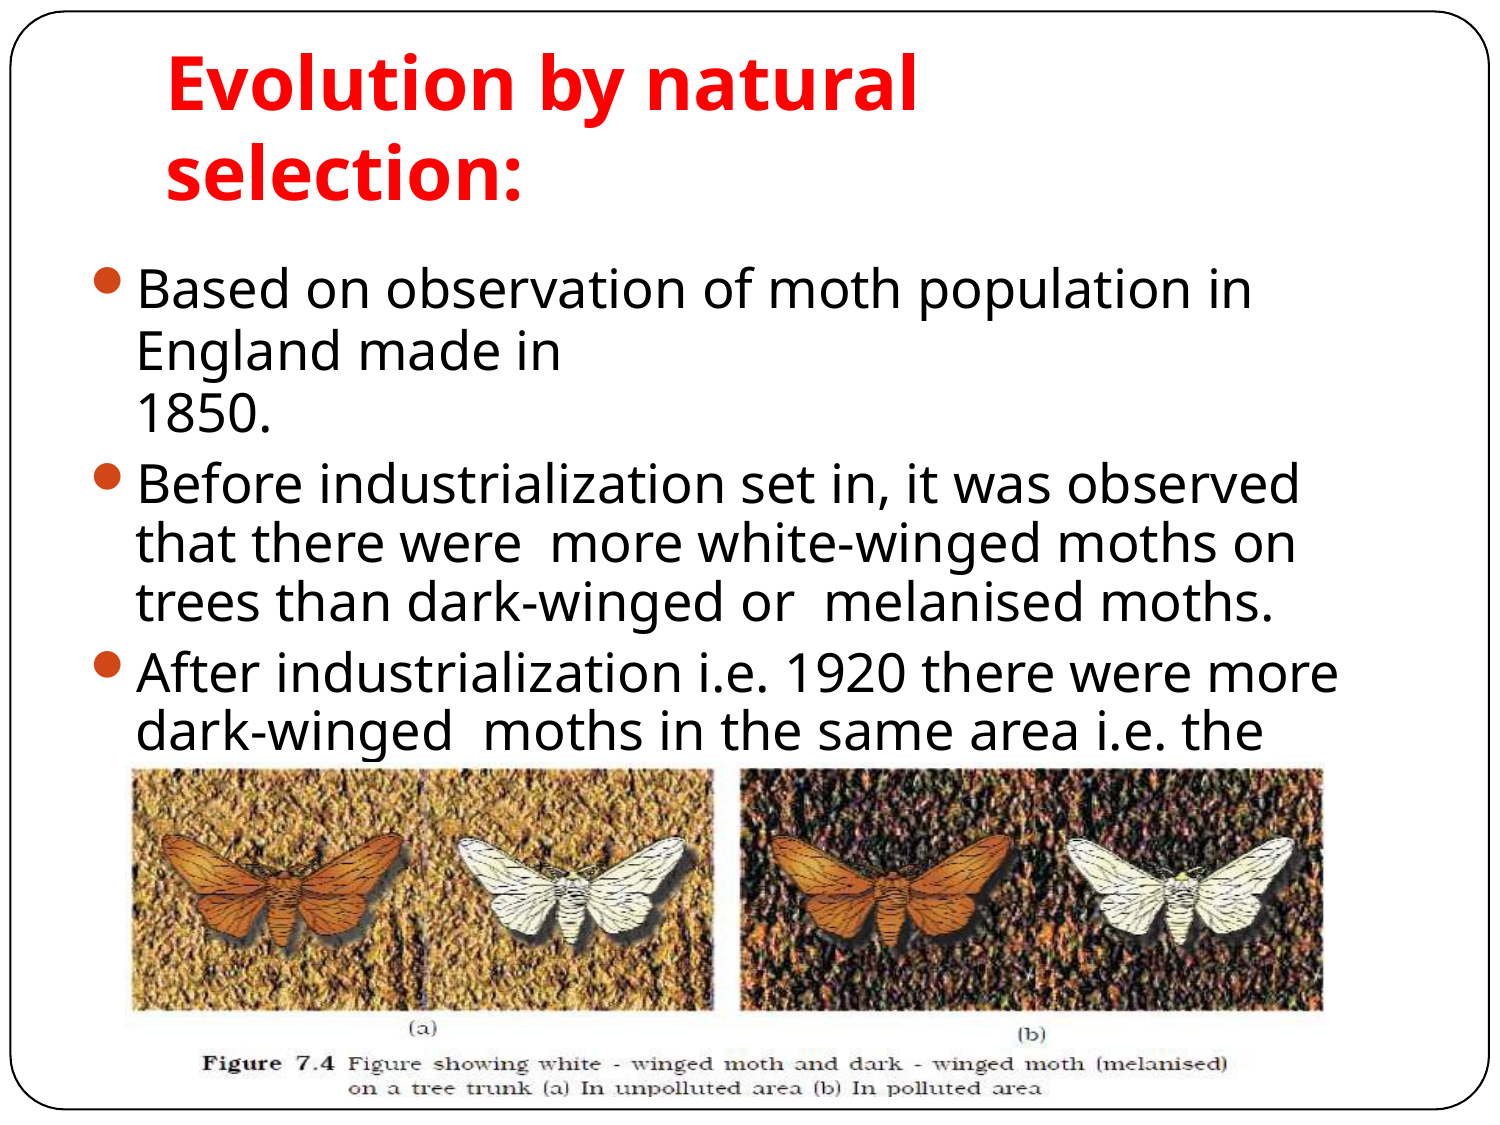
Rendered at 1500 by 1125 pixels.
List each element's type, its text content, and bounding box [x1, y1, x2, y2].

text_box Based on observation of moth population in England made in 1850. Before industrialization set in, it was observed that there were more white-winged moths on trees than dark-winged or melanised moths. After industrialization i.e. 1920 there were more dark-winged moths in the same area i.e. the proportion was reversed. [87, 255, 1351, 820]
text_box [124, 762, 1325, 1097]
title Evolution by natural selection: [162, 33, 1115, 224]
